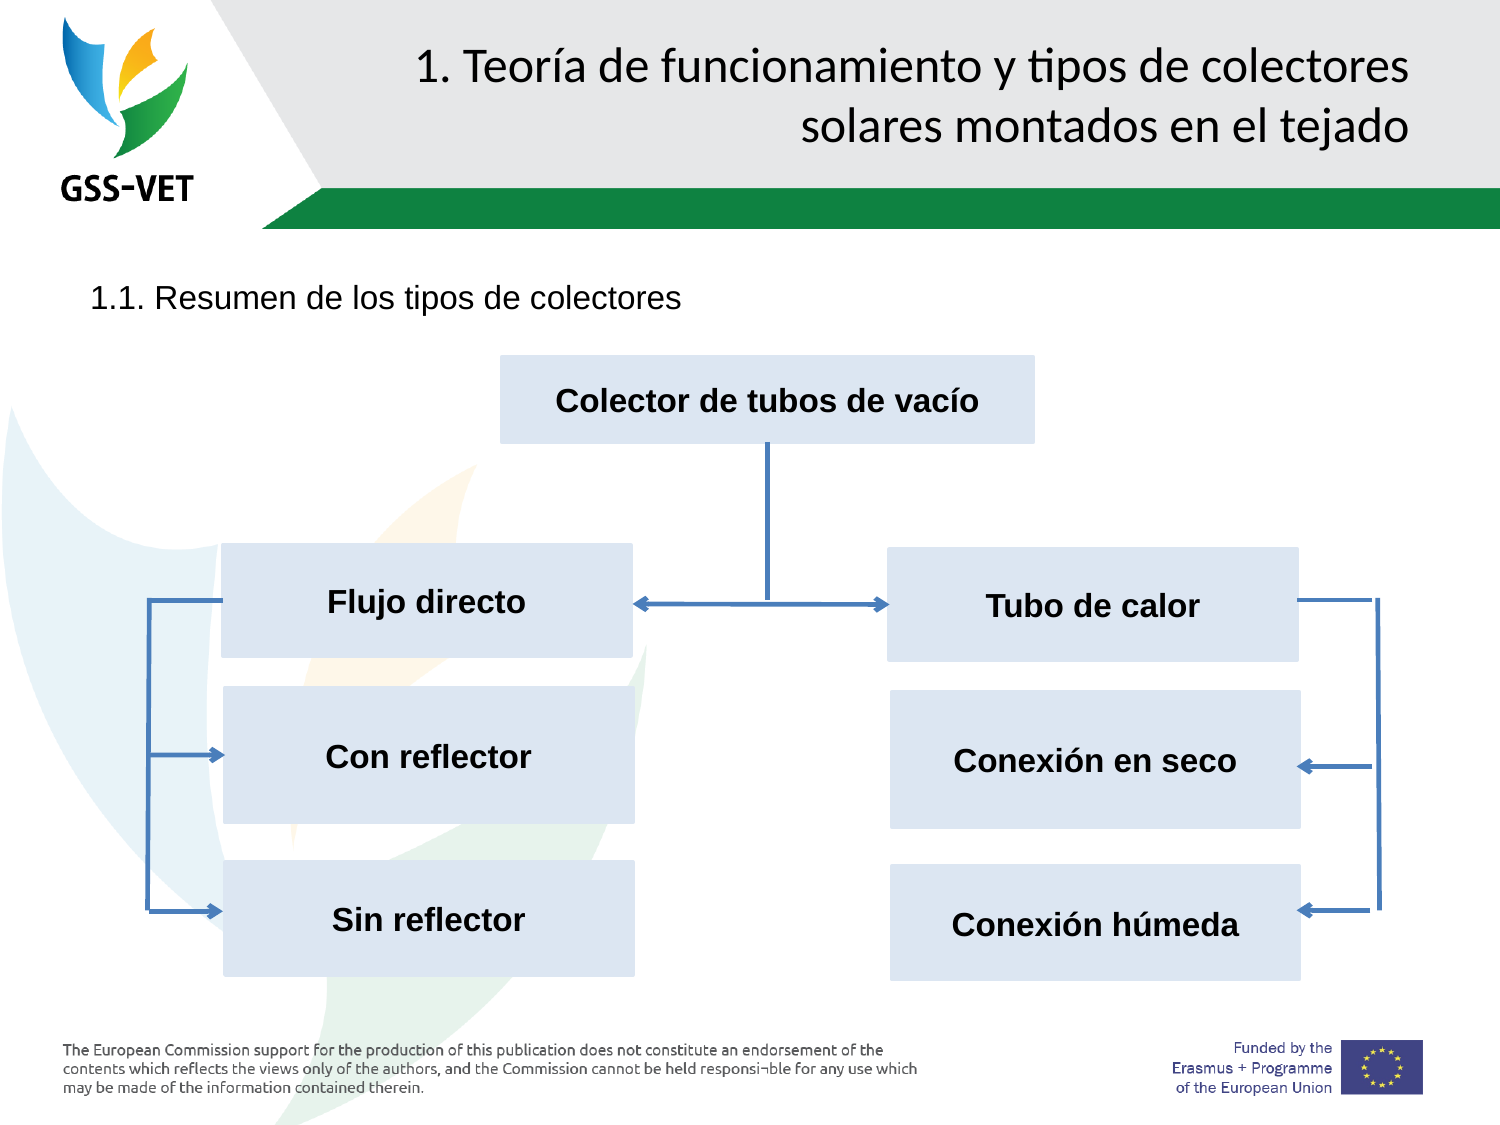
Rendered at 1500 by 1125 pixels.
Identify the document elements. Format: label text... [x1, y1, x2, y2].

text_box Conexión en seco [890, 690, 1301, 829]
picture [0, 0, 1500, 1125]
title 1. Teoría de funcionamiento y tipos de colectores solares montados en el tejado [324, 0, 1425, 185]
text_box Colector de tubos de vacío [500, 355, 1035, 444]
text_box Con reflector [223, 686, 635, 824]
list 1.1. Resumen de los tipos de colectores [75, 268, 1425, 327]
text_box Tubo de calor [887, 547, 1299, 662]
text_box Sin reflector [223, 860, 635, 977]
text_box Conexión húmeda [890, 864, 1301, 981]
text_box Flujo directo [221, 543, 633, 658]
